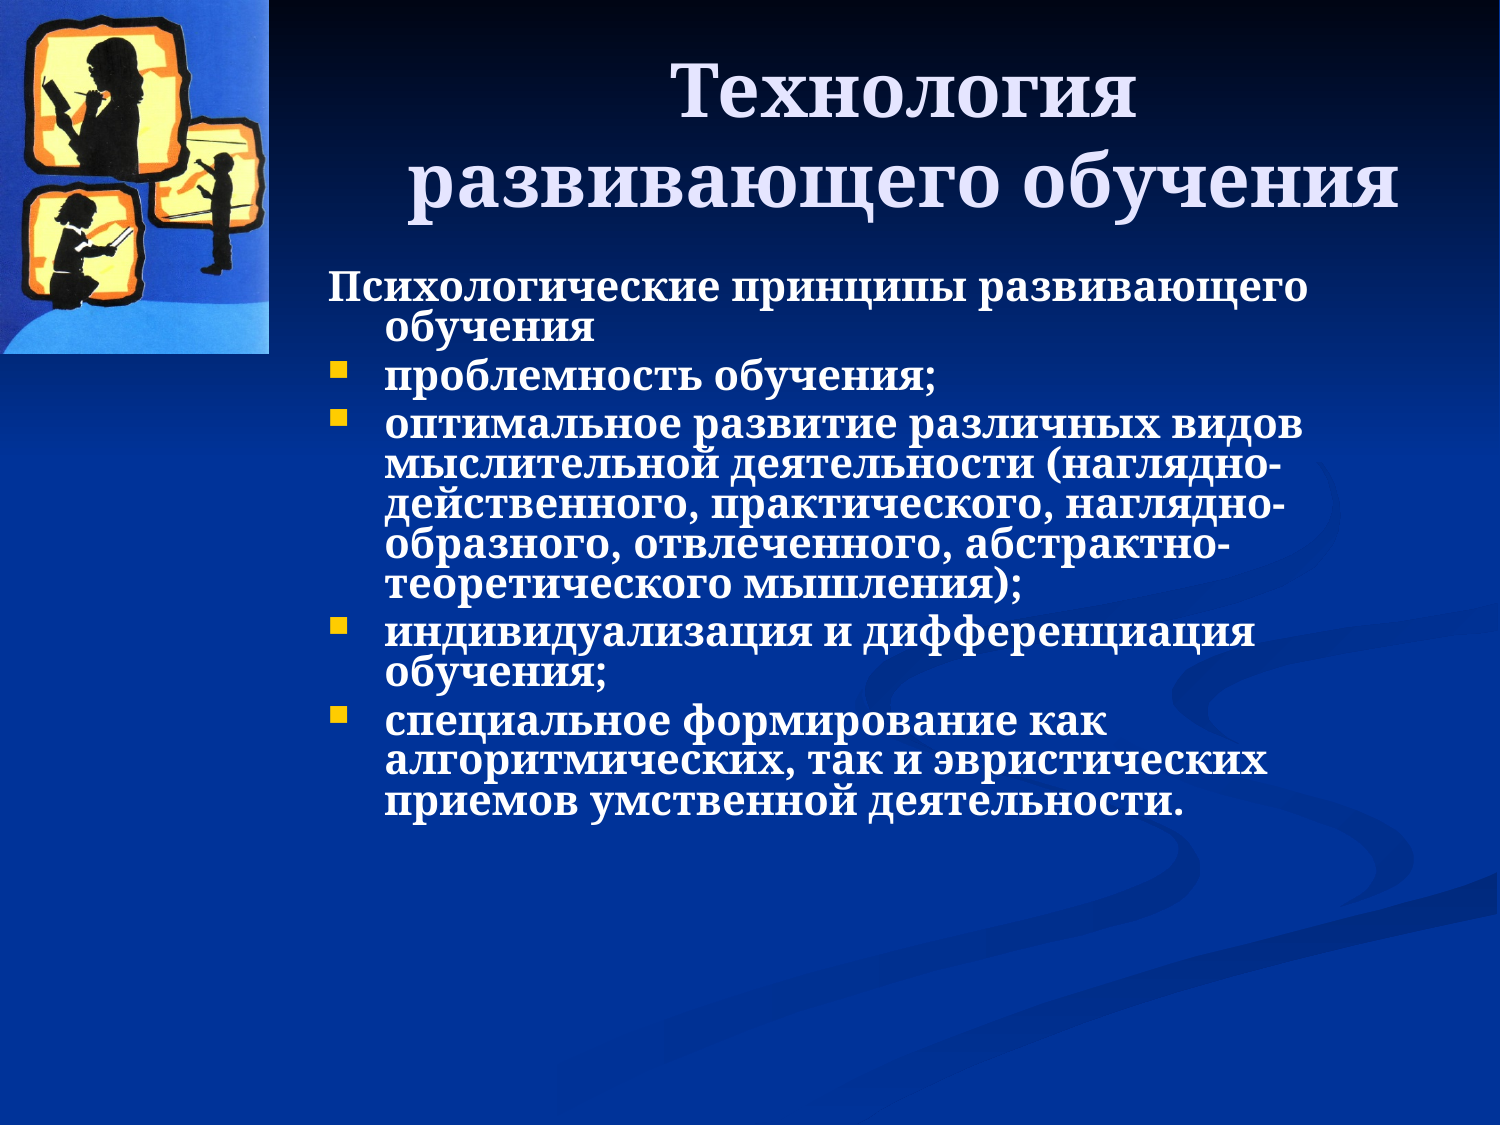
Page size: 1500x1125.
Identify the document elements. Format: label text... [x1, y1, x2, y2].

picture [0, 0, 269, 354]
title Технология развивающего обучения [383, 44, 1426, 221]
list Психологические принципы развивающего обучения проблемность обучения; оптимальное развитие различных видов мыслительной деятельности (наглядно-действенного, практического, наглядно-образного, отвлеченного, абстрактно-теоретического мышления); индивидуализация и дифференциация обучения; специальное формирование как алгоритмических, так и эвристических приемов умственной деятельности. [312, 262, 1426, 1006]
